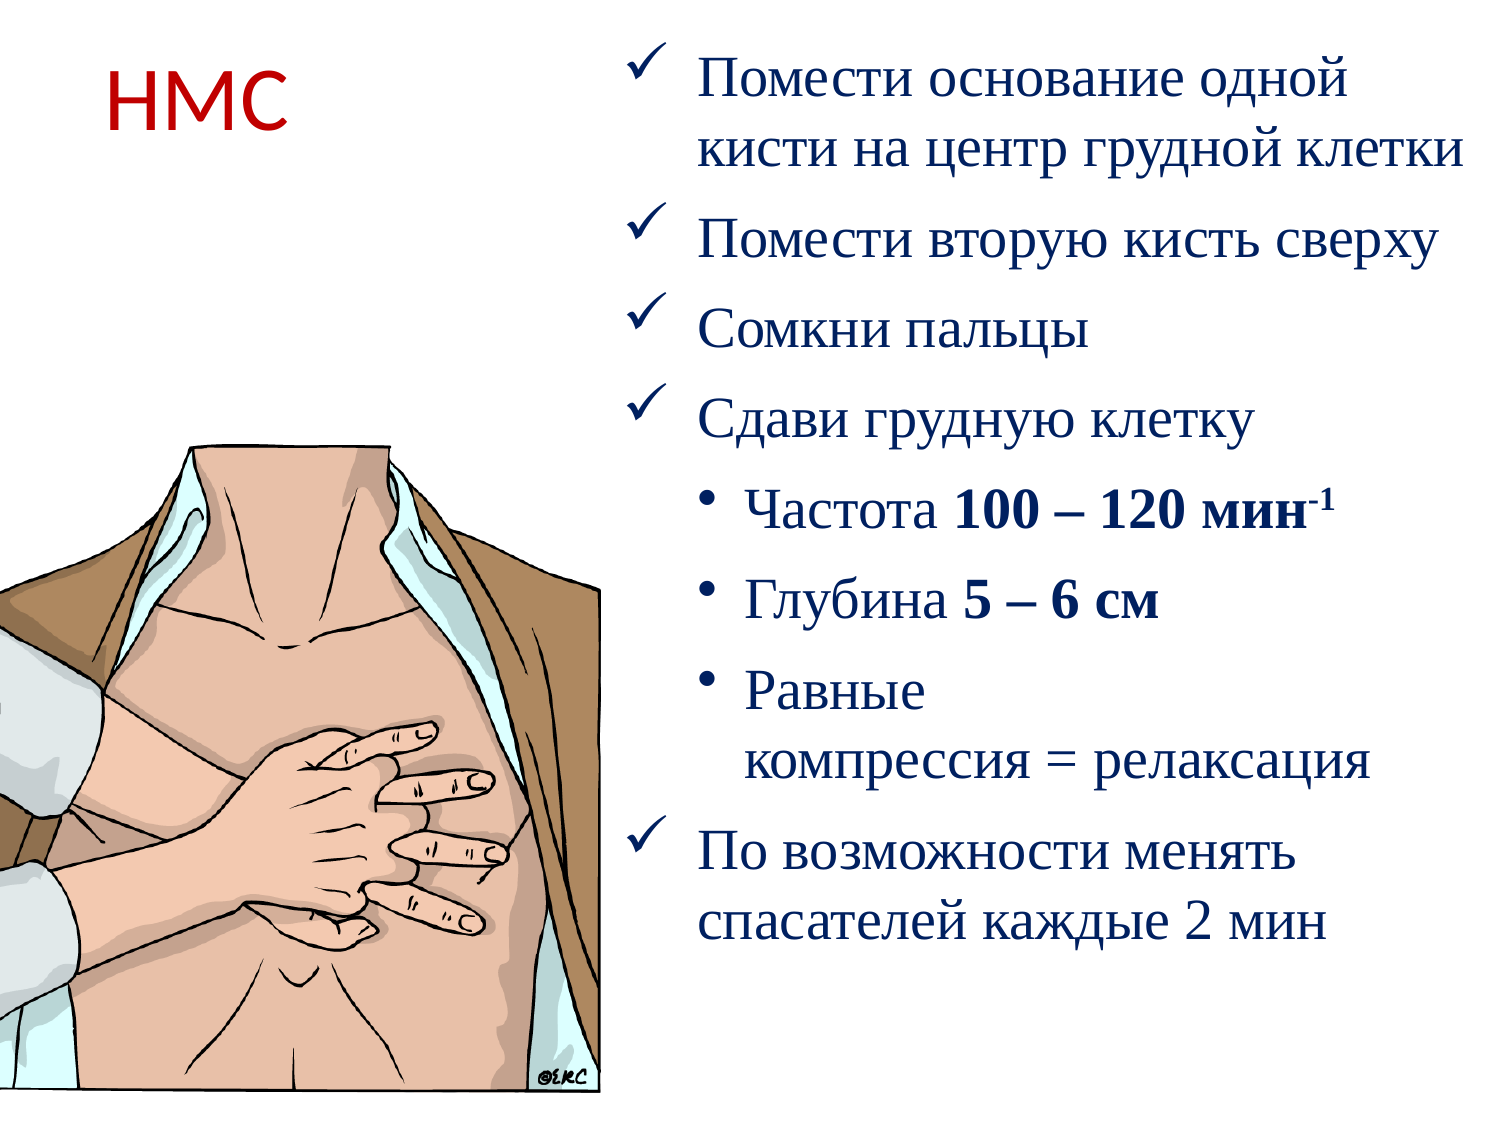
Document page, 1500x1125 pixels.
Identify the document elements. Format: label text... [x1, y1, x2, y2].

text_box Помести основание одной кисти на центр грудной клетки Помести вторую кисть сверху Сомкни пальцы Сдави грудную клетку Частота 100 – 120 мин-1 Глубина 5 – 6 см Равные компрессия = релаксация По возможности менять спасателей каждые 2 мин [607, 30, 1500, 1125]
title НМС [0, 0, 400, 188]
picture [0, 444, 601, 1093]
